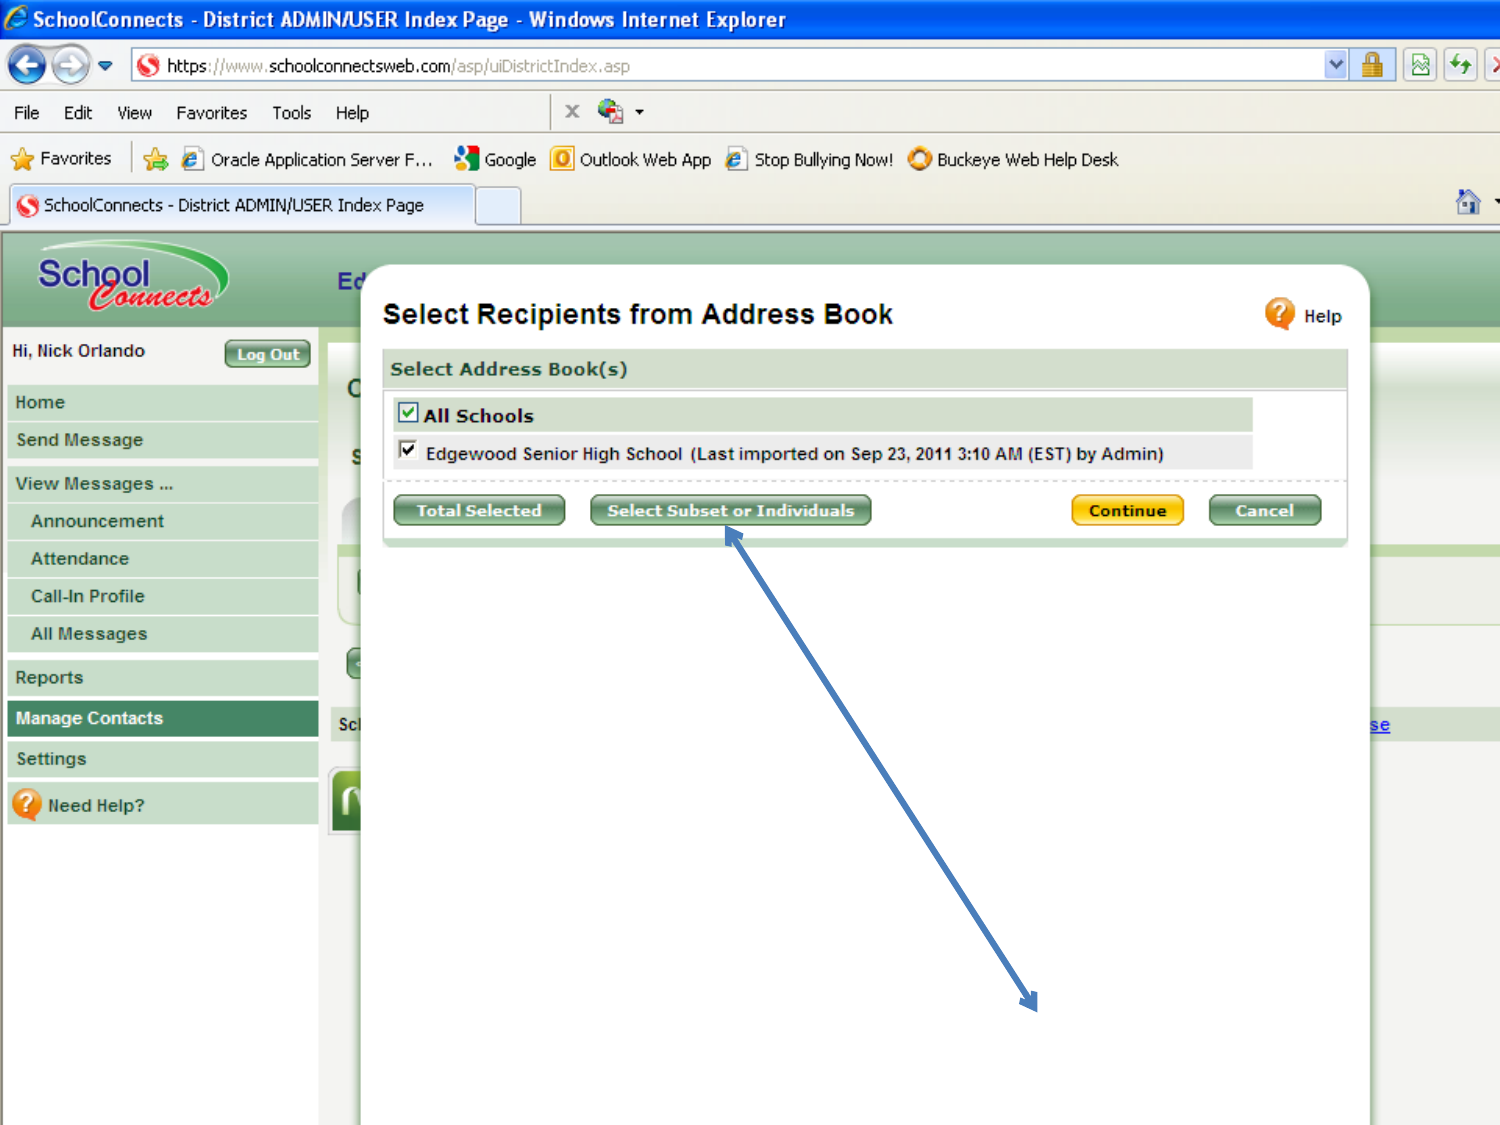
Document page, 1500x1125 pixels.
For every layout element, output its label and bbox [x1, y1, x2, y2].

picture [0, 0, 1500, 1125]
text_box [637, 612, 1126, 926]
